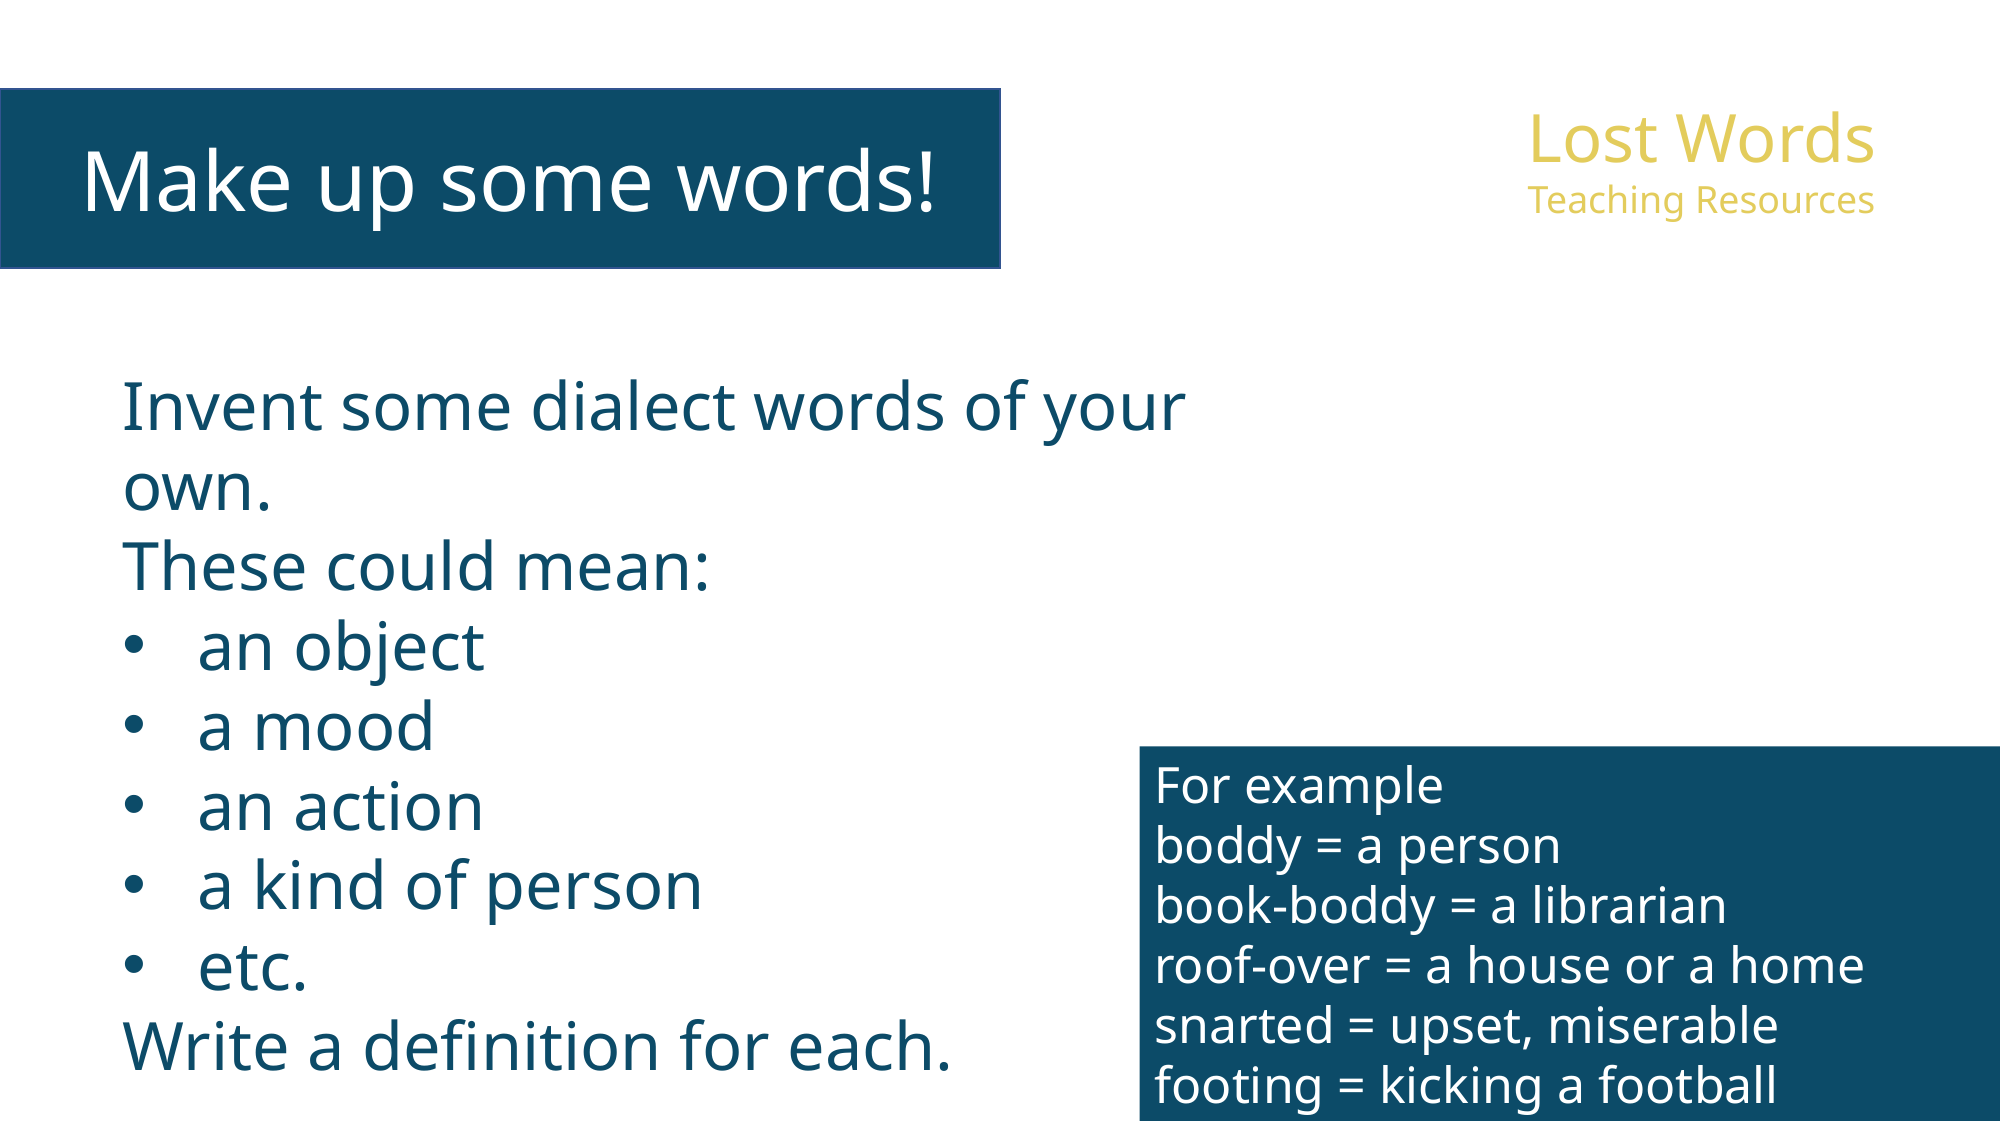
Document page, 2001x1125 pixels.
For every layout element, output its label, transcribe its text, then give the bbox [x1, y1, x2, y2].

text_box Make up some words! [0, 88, 1001, 269]
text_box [1512, 88, 1919, 230]
text_box For example boddy = a person book-boddy = a librarian roof-over = a house or a home snarted = upset, miserable footing = kicking a football [1139, 746, 2000, 1121]
text_box Invent some dialect words of your own. These could mean: an object a mood an action a kind of person etc. Write a definition for each. [107, 356, 1370, 1091]
